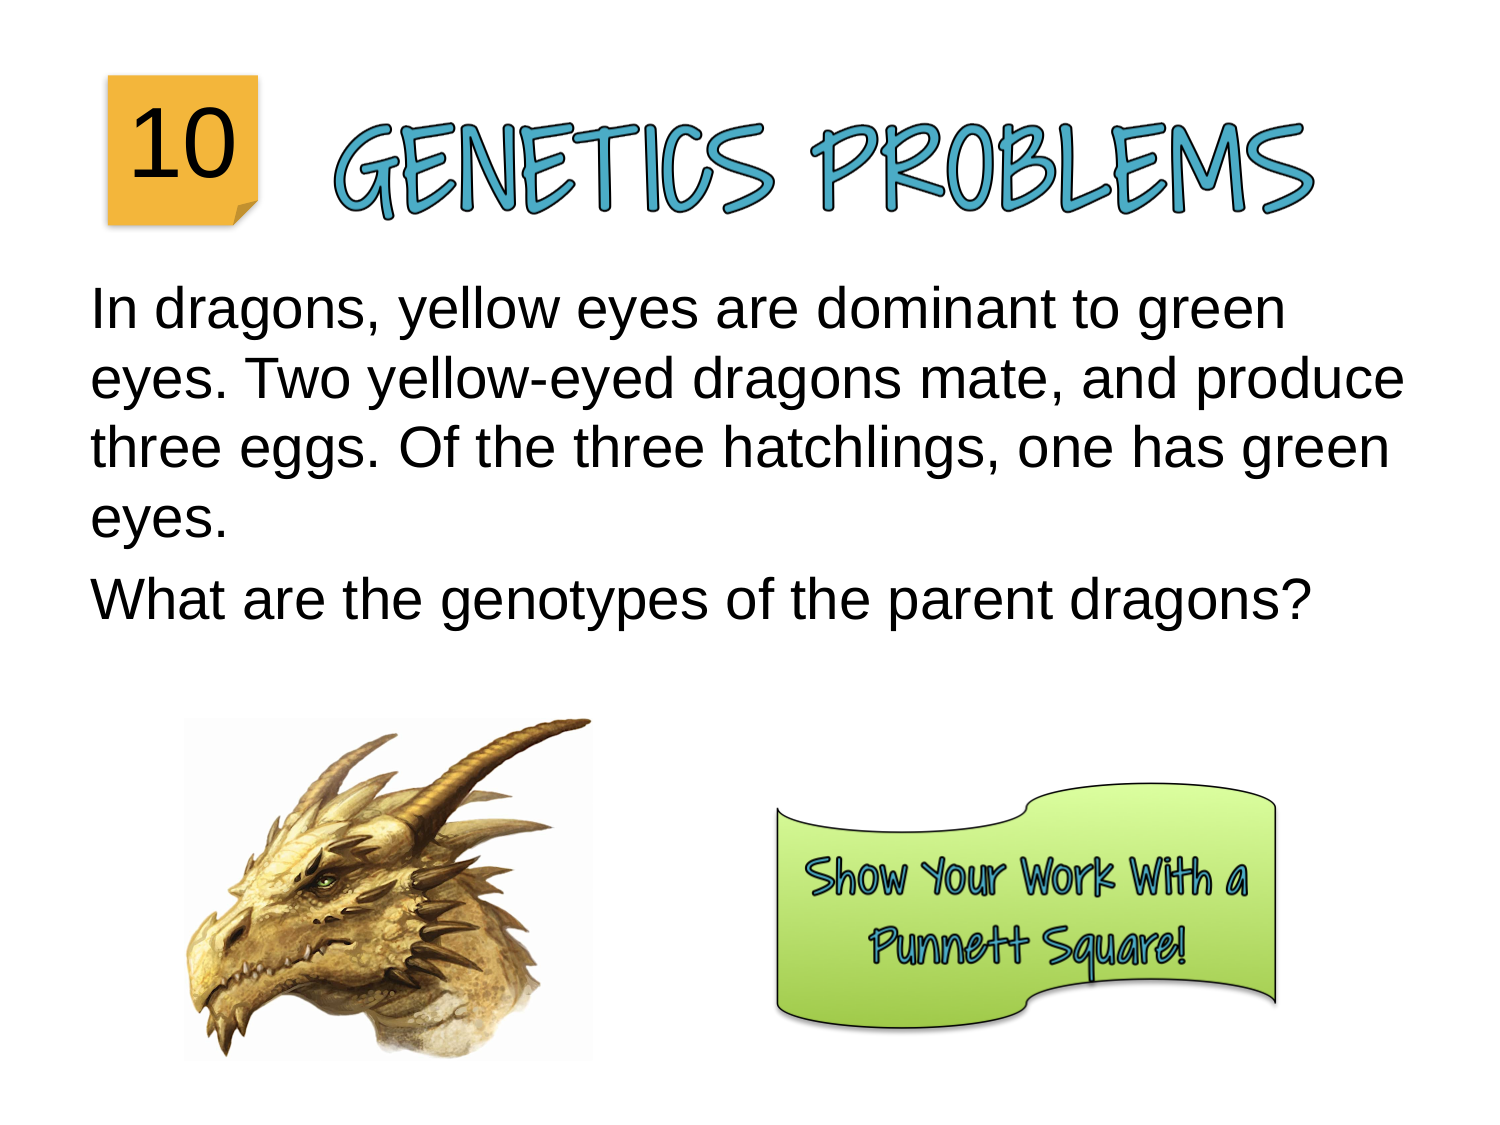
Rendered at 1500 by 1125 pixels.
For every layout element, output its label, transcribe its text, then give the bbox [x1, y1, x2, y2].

picture [148, 61, 1500, 259]
picture [184, 718, 593, 1062]
list In dragons, yellow eyes are dominant to green eyes. Two yellow-eyed dragons mate, and produce three eggs. Of the three hatchlings, one has green eyes. What are the genotypes of the parent dragons? [75, 262, 1425, 1005]
picture [770, 779, 1283, 1040]
text_box 10 [107, 74, 143, 227]
